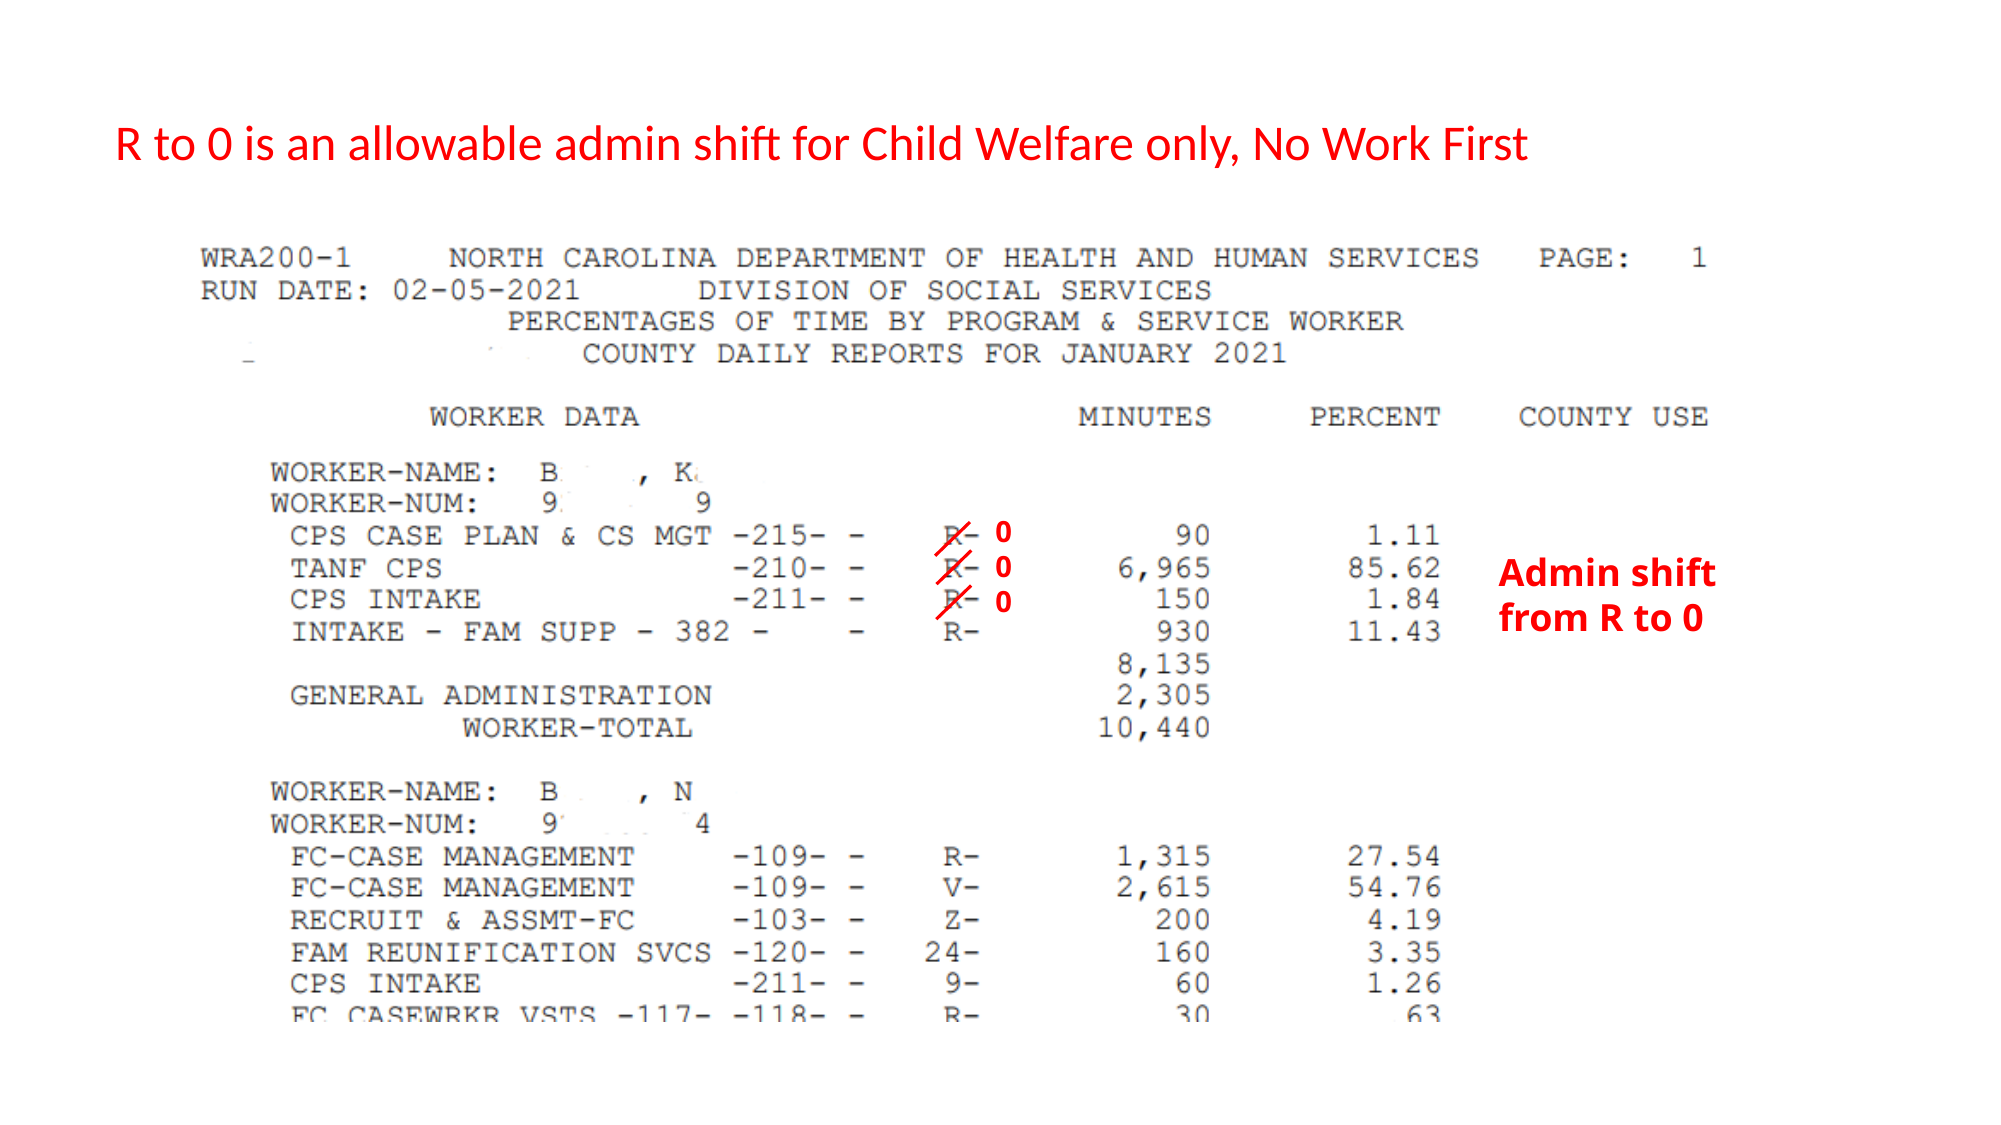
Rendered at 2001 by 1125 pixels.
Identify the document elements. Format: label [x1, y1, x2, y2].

text_box [935, 522, 972, 620]
text_box [100, 103, 1584, 179]
picture [177, 221, 1728, 1022]
text_box [1483, 541, 1796, 647]
